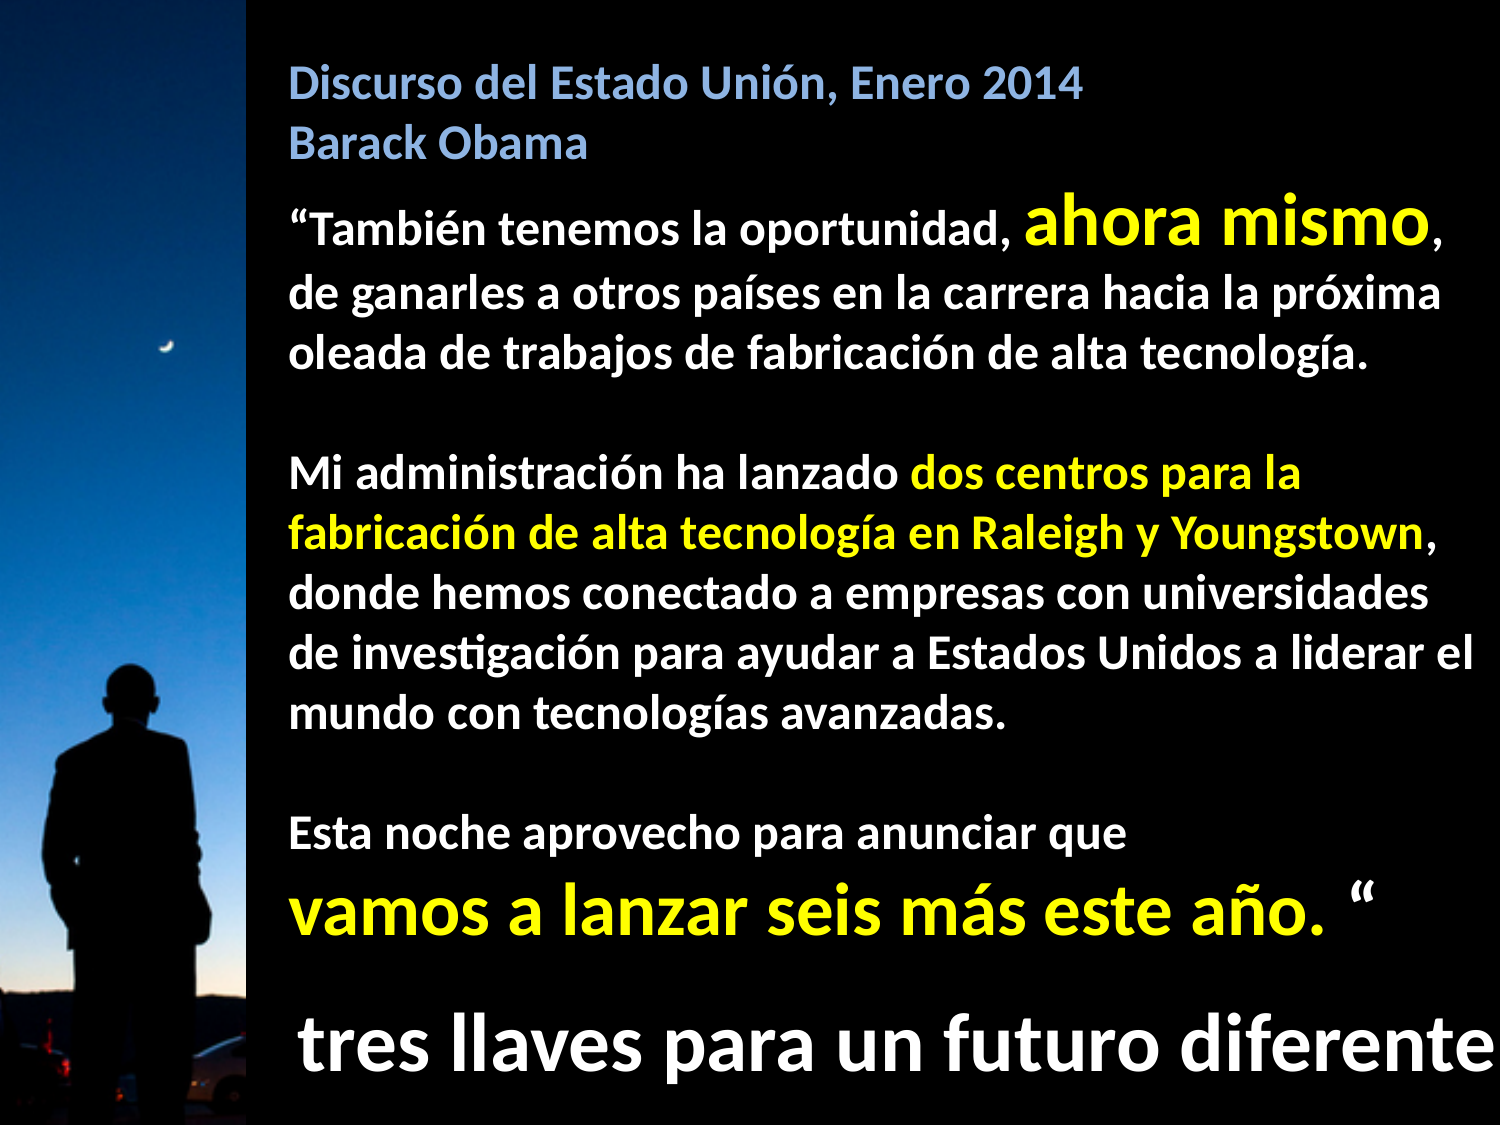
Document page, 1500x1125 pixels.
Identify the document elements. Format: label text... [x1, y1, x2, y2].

text_box Discurso del Estado Unión, Enero 2014 Barack Obama “También tenemos la oportunidad, ahora mismo, de ganarles a otros países en la carrera hacia la próxima oleada de trabajos de fabricación de alta tecnología. Mi administración ha lanzado dos centros para la fabricación de alta tecnología en Raleigh y Youngstown, donde hemos conectado a empresas con universidades de investigación para ayudar a Estados Unidos a liderar el mundo con tecnologías avanzadas. Esta noche aprovecho para anunciar que vamos a lanzar seis más este año. “ [273, 42, 1500, 958]
text_box tres llaves para un futuro diferente [282, 980, 1500, 1095]
picture [0, 0, 246, 1125]
